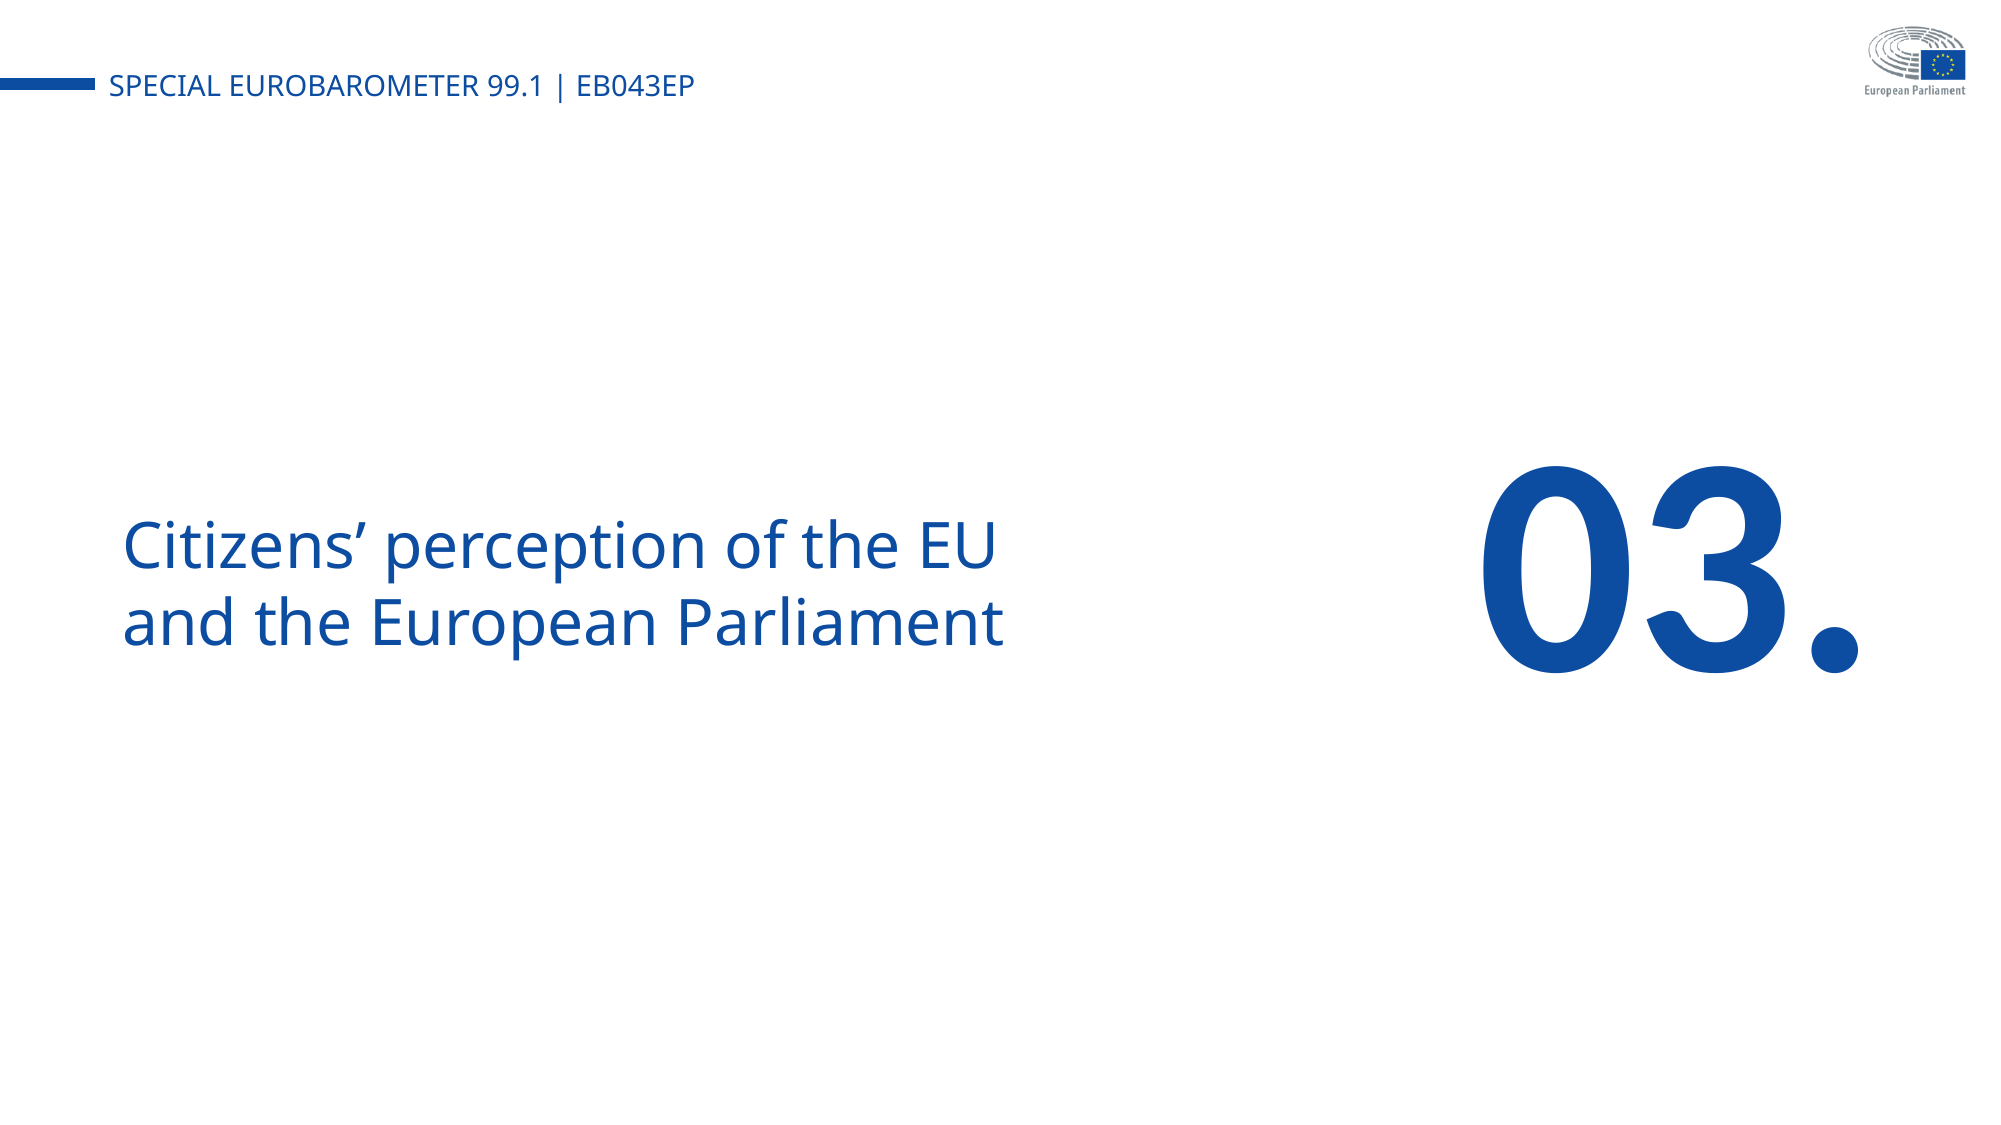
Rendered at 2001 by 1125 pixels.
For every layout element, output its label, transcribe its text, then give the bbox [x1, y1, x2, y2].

text_box 4 [1072, 419, 2000, 706]
picture [1843, 4, 1987, 119]
text_box Citizens’ perception of the EU and the European Parliament [107, 456, 1034, 706]
